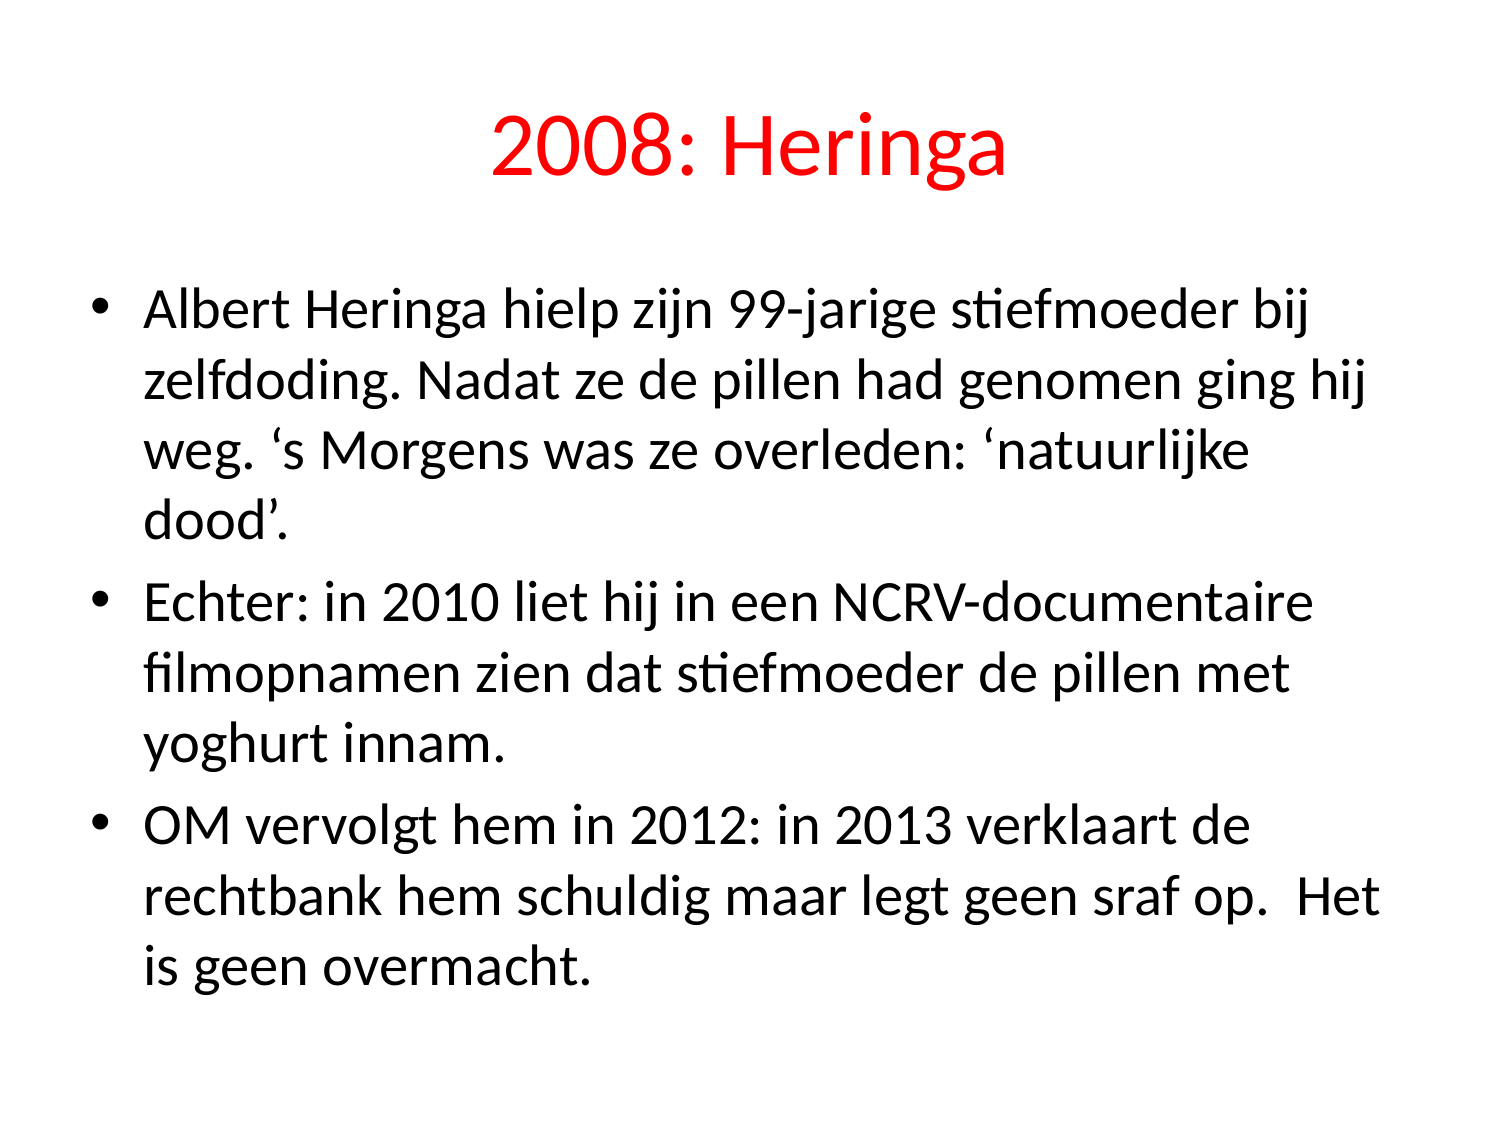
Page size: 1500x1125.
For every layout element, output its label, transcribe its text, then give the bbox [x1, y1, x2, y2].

list Albert Heringa hielp zijn 99-jarige stiefmoeder bij zelfdoding. Nadat ze de pillen had genomen ging hij weg. ‘s Morgens was ze overleden: ‘natuurlijke dood’. Echter: in 2010 liet hij in een NCRV-documentaire filmopnamen zien dat stiefmoeder de pillen met yoghurt innam. OM vervolgt hem in 2012: in 2013 verklaart de rechtbank hem schuldig maar legt geen sraf op. Het is geen overmacht. [75, 262, 1425, 1005]
title 2008: Heringa [75, 45, 1425, 233]
